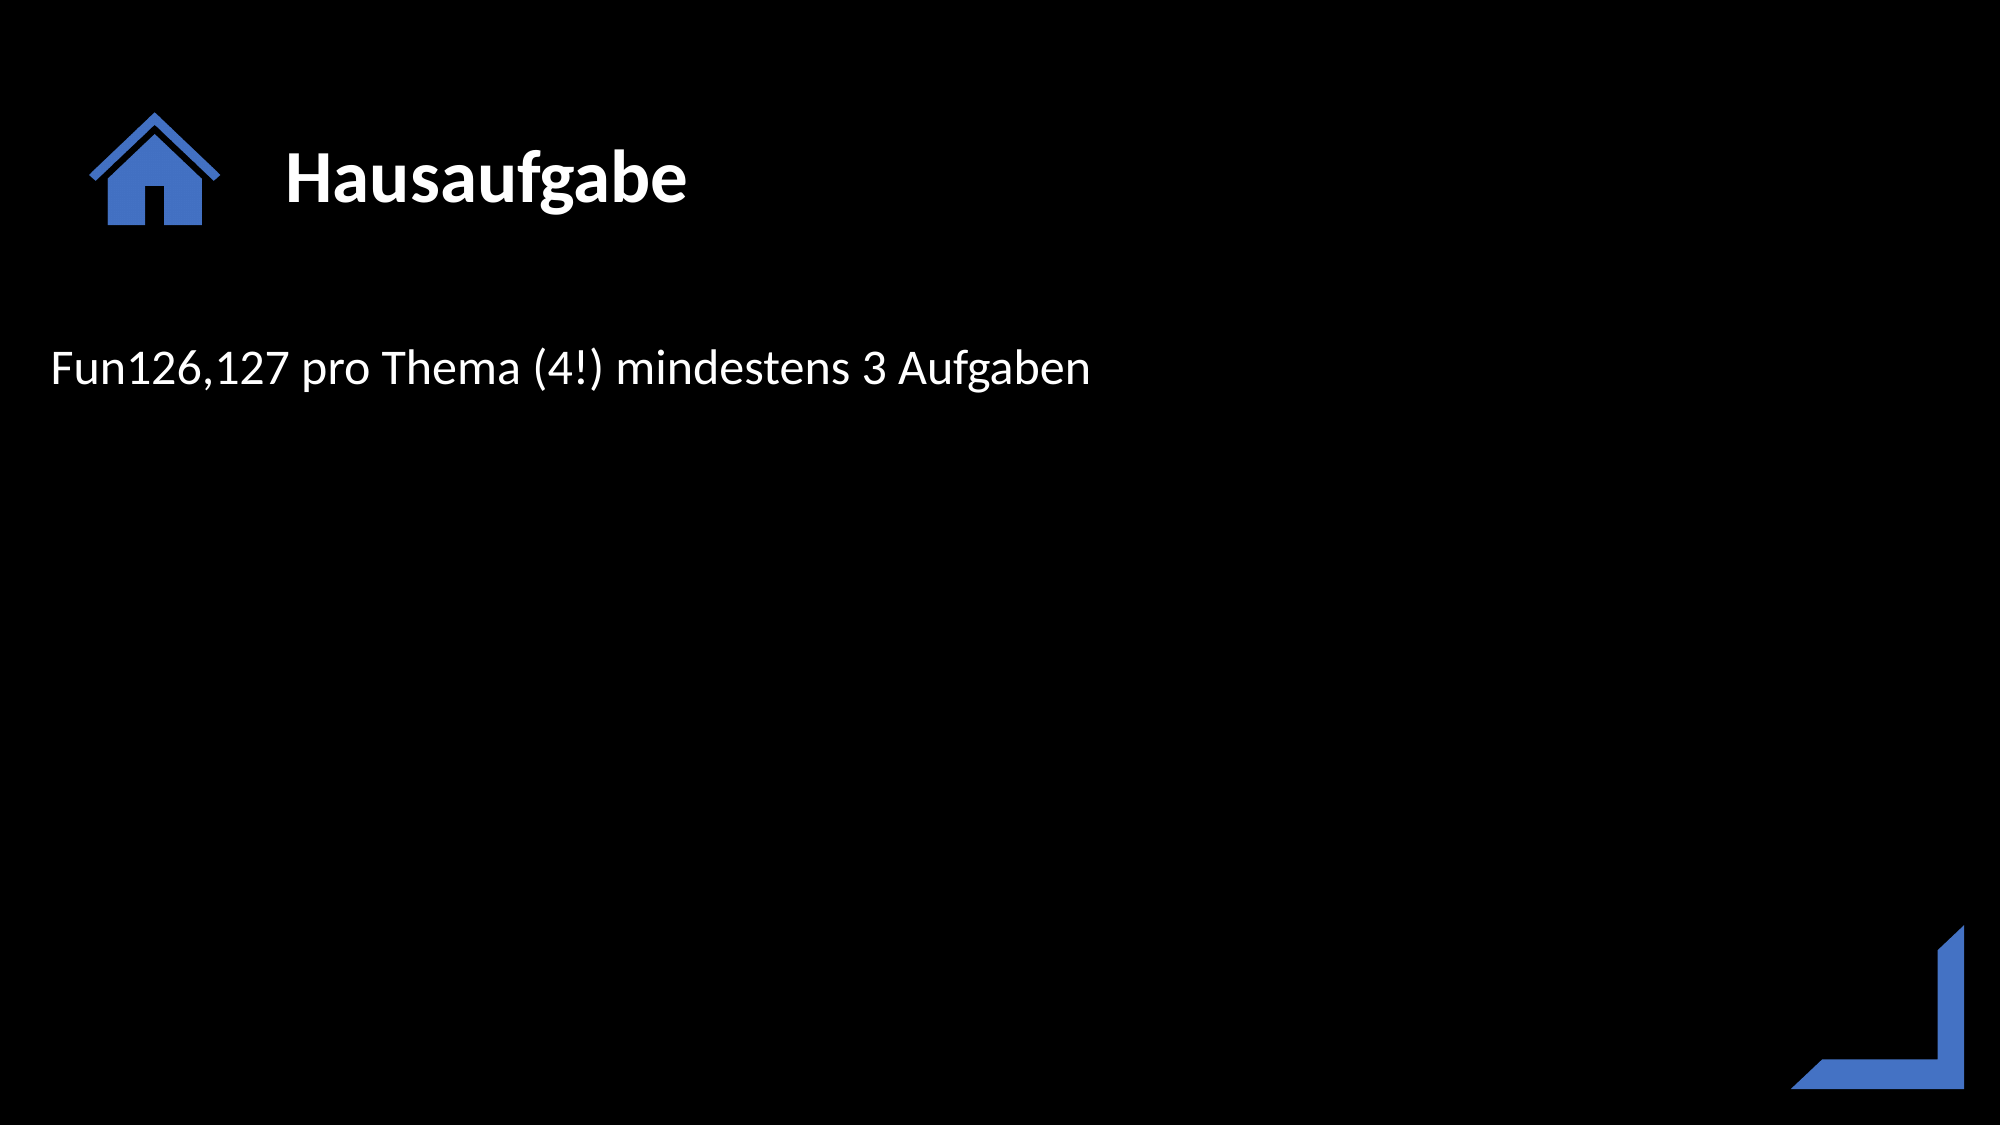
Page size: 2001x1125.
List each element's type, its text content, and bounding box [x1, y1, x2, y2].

picture [79, 93, 230, 244]
list Fun126,127 pro Thema (4!) mindestens 3 Aufgaben [35, 334, 1965, 1090]
